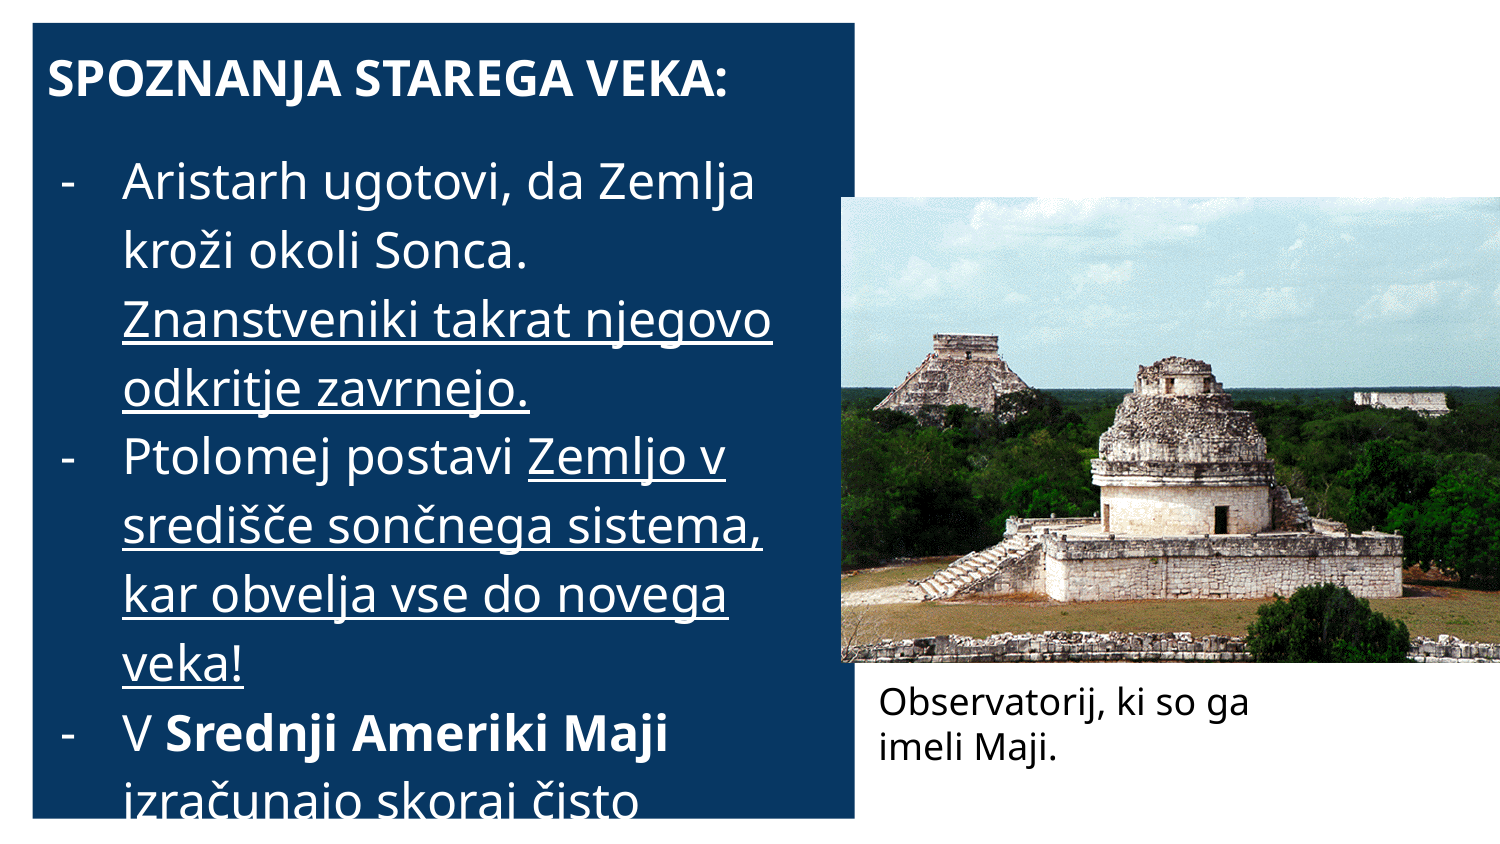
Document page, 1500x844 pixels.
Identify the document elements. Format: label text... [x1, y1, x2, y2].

picture [841, 196, 1500, 664]
list SPOZNANJA STAREGA VEKA: Aristarh ugotovi, da Zemlja kroži okoli Sonca. Znanstveniki takrat njegovo odkritje zavrnejo. Ptolomej postavi Zemljo v središče sončnega sistema, kar obvelja vse do novega veka! V Srednji Ameriki Maji izračunajo skoraj čisto natančno, koliko ima eno leto dni. [32, 22, 855, 819]
text_box Observatorij, ki so ga imeli Maji. [863, 671, 1500, 804]
